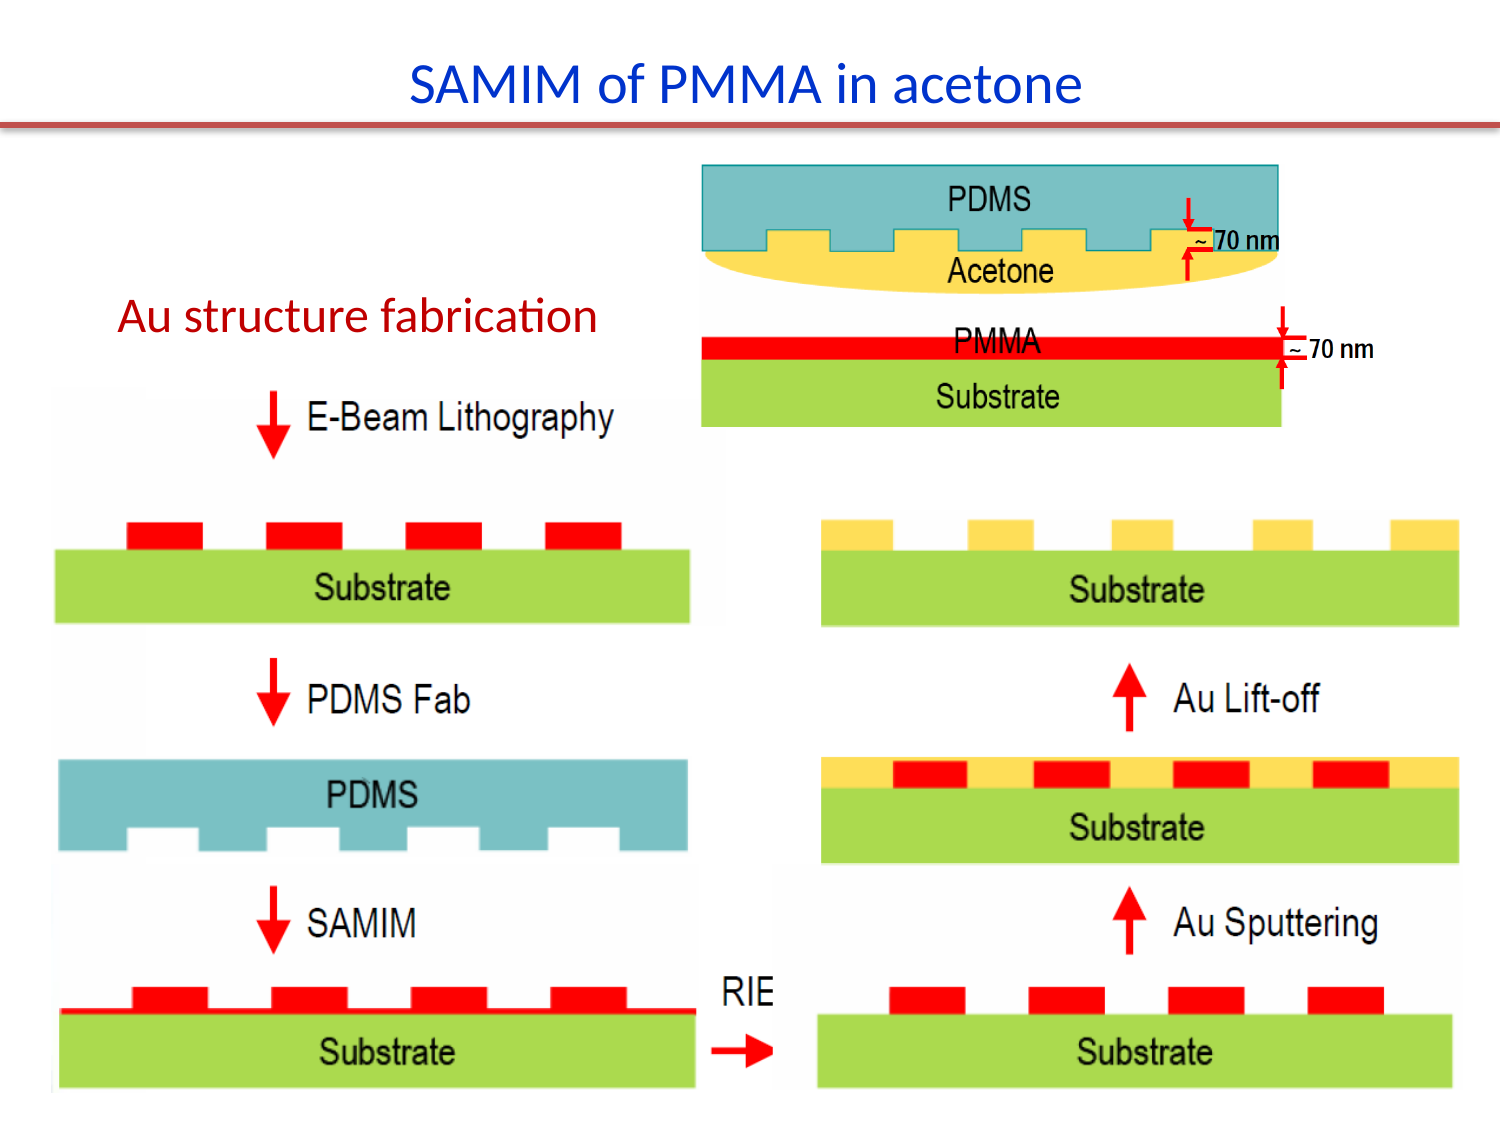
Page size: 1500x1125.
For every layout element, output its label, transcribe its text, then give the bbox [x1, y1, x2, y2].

text_box Au structure fabrication [102, 274, 614, 350]
text_box SAMIM of PMMA in acetone [394, 37, 1099, 123]
picture [51, 162, 1463, 1093]
